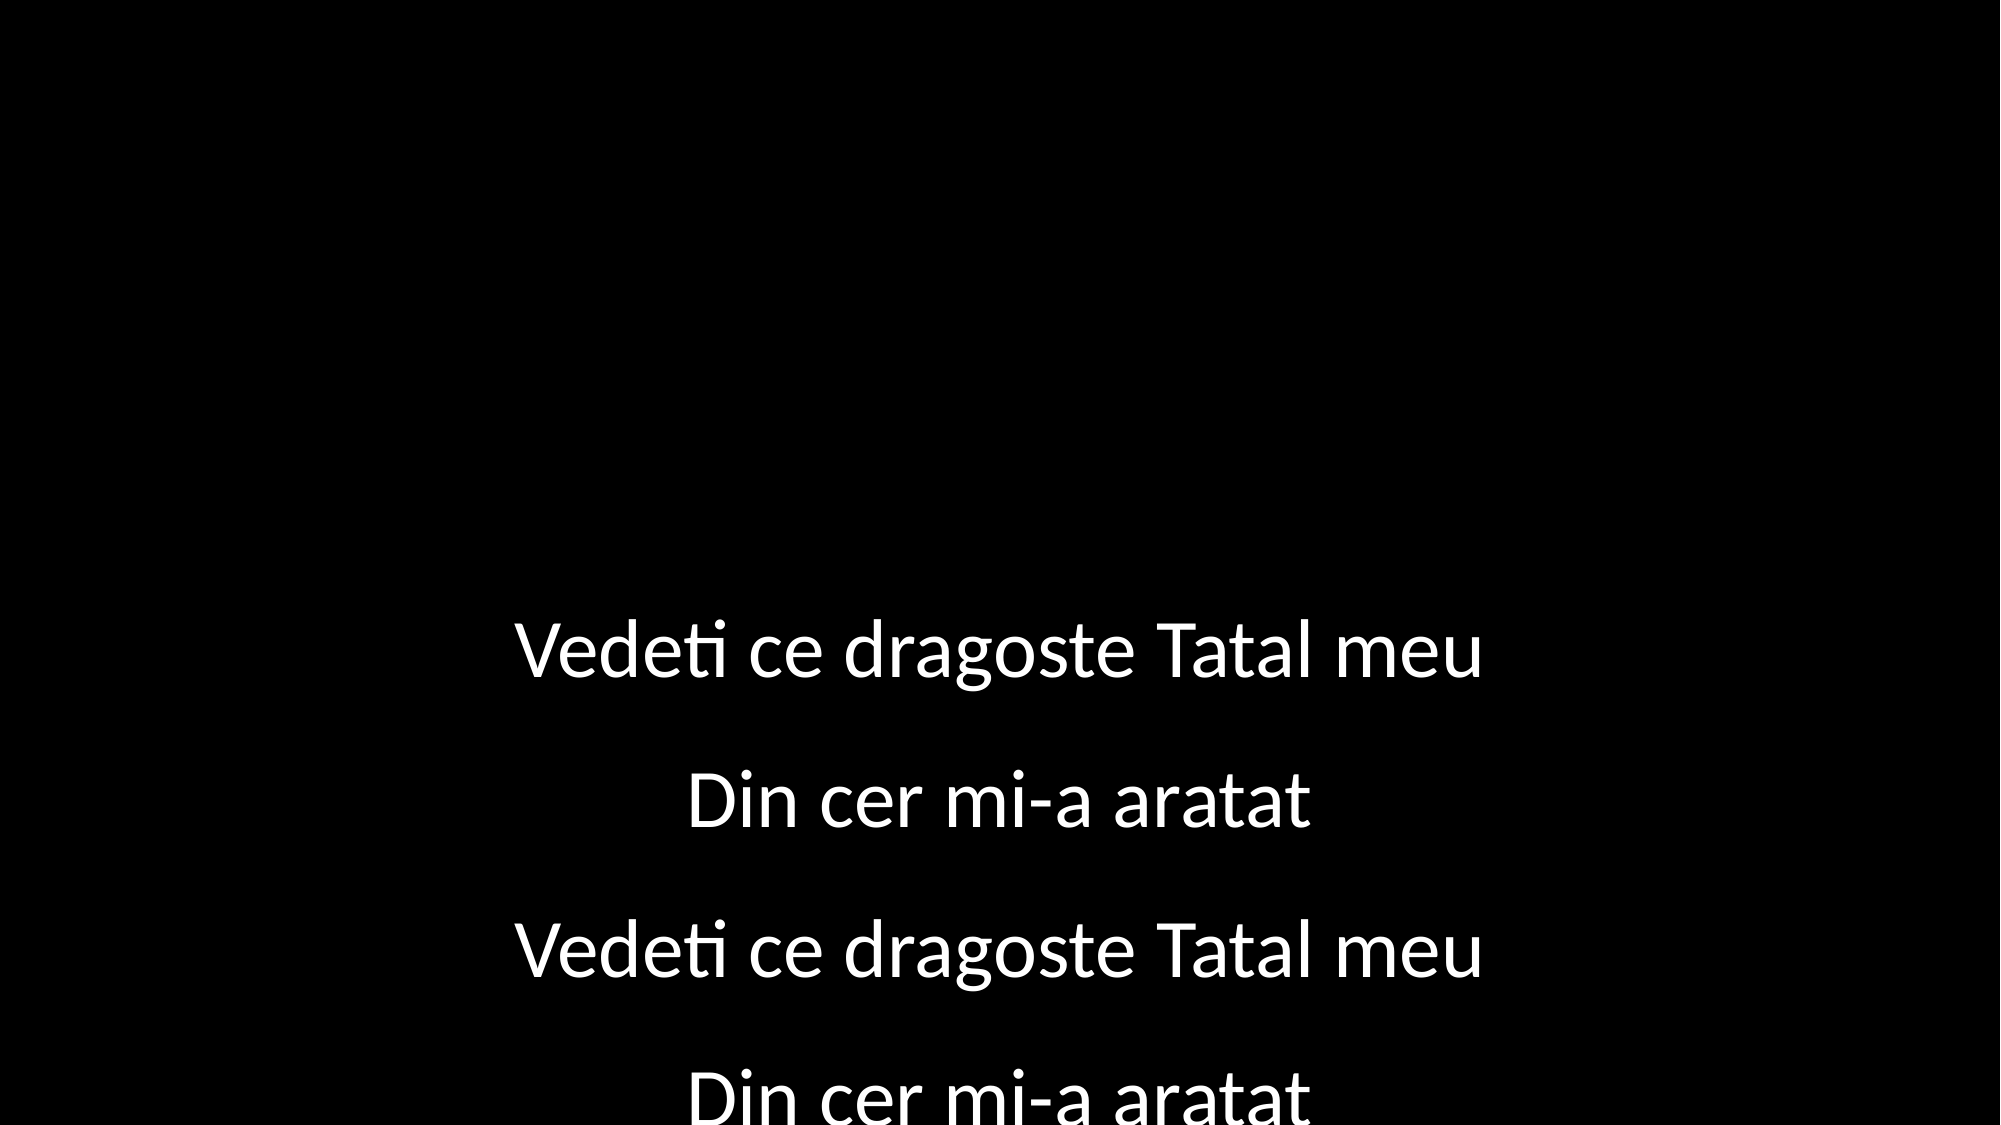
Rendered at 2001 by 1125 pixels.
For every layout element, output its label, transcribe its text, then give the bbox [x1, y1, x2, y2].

subtitle Vedeti ce dragoste Tatal meu Din cer mi-a aratat Vedeti ce dragoste Tatal meu Din cer mi-a aratat [0, 562, 2000, 1125]
